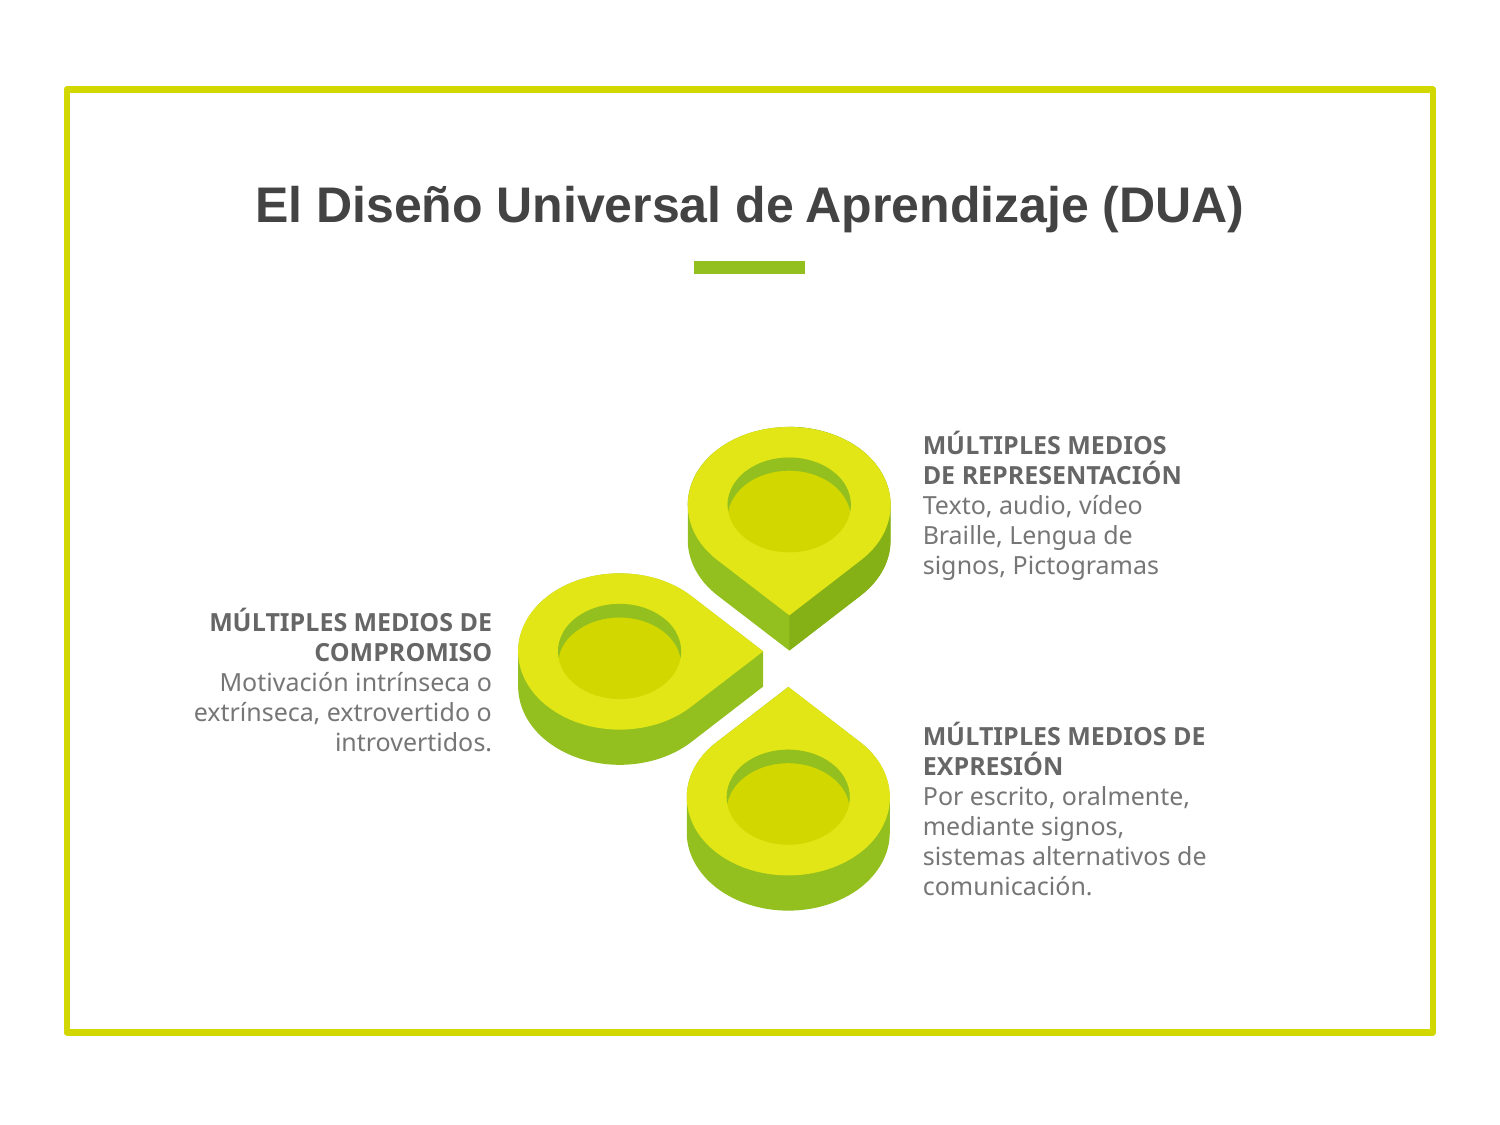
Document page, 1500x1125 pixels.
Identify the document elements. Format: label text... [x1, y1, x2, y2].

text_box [677, 426, 901, 651]
title El Diseño Universal de Aprendizaje (DUA) [0, 47, 1500, 248]
text_box MÚLTIPLES MEDIOS DE COMPROMISO Motivación intrínseca o extrínseca, extrovertido o introvertidos. [137, 591, 502, 746]
text_box MÚLTIPLES MEDIOS DE EXPRESIÓN Por escrito, oralmente, mediante signos, sistemas alternativos de comunicación. [907, 705, 1237, 930]
text_box [66, 248, 1434, 1033]
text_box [507, 572, 764, 766]
text_box MÚLTIPLES MEDIOS DE REPRESENTACIÓN Texto, audio, vídeo Braille, Lengua de signos, Pictogramas [907, 414, 1221, 580]
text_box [676, 686, 901, 911]
